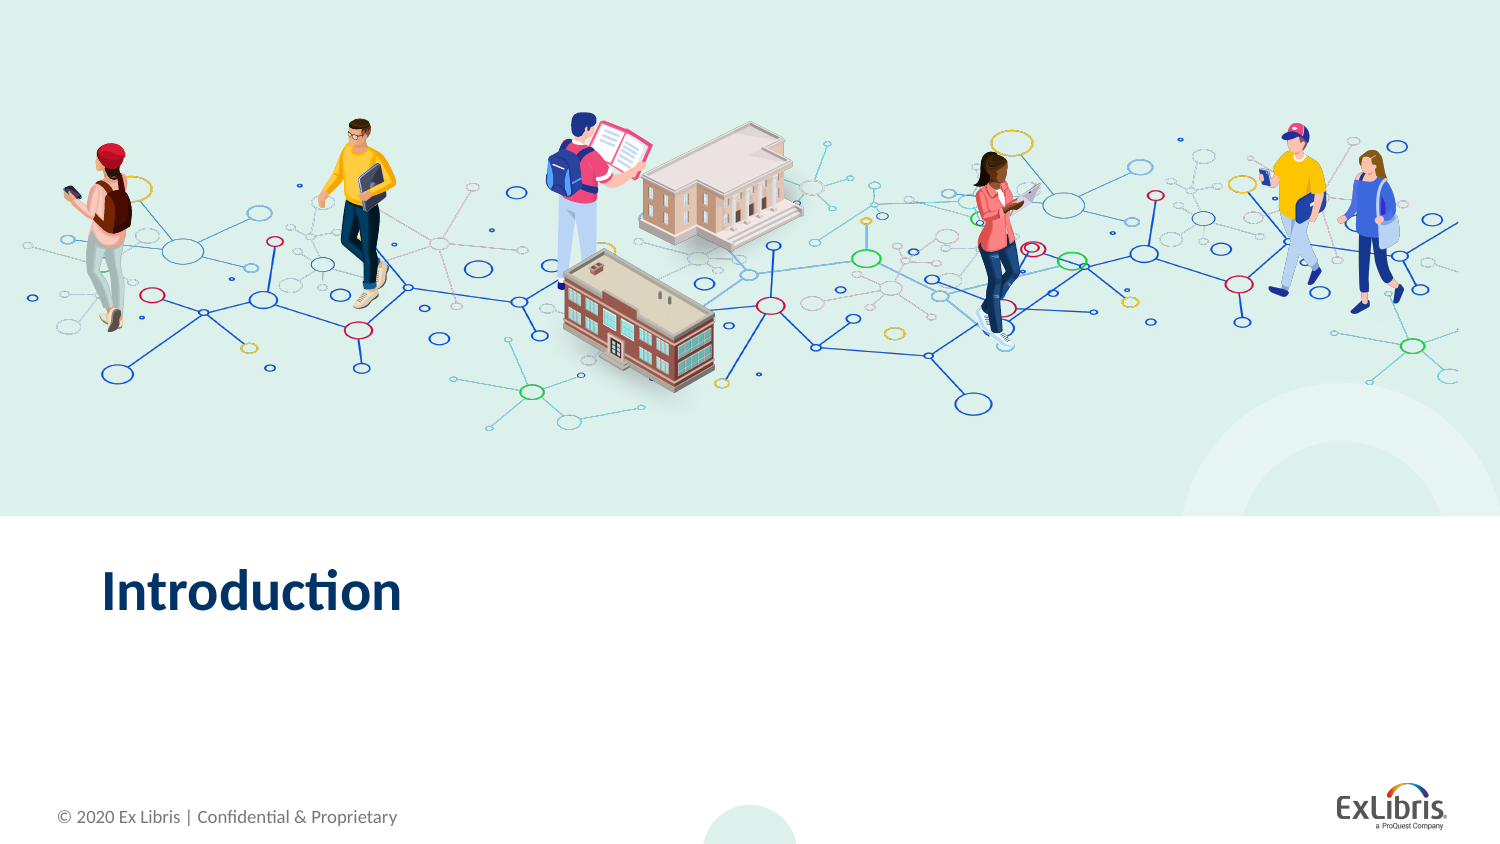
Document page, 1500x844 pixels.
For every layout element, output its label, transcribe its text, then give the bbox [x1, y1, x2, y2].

picture [1337, 783, 1447, 830]
picture [609, 165, 621, 174]
picture [22, 95, 1459, 431]
title Introduction [86, 544, 1152, 749]
